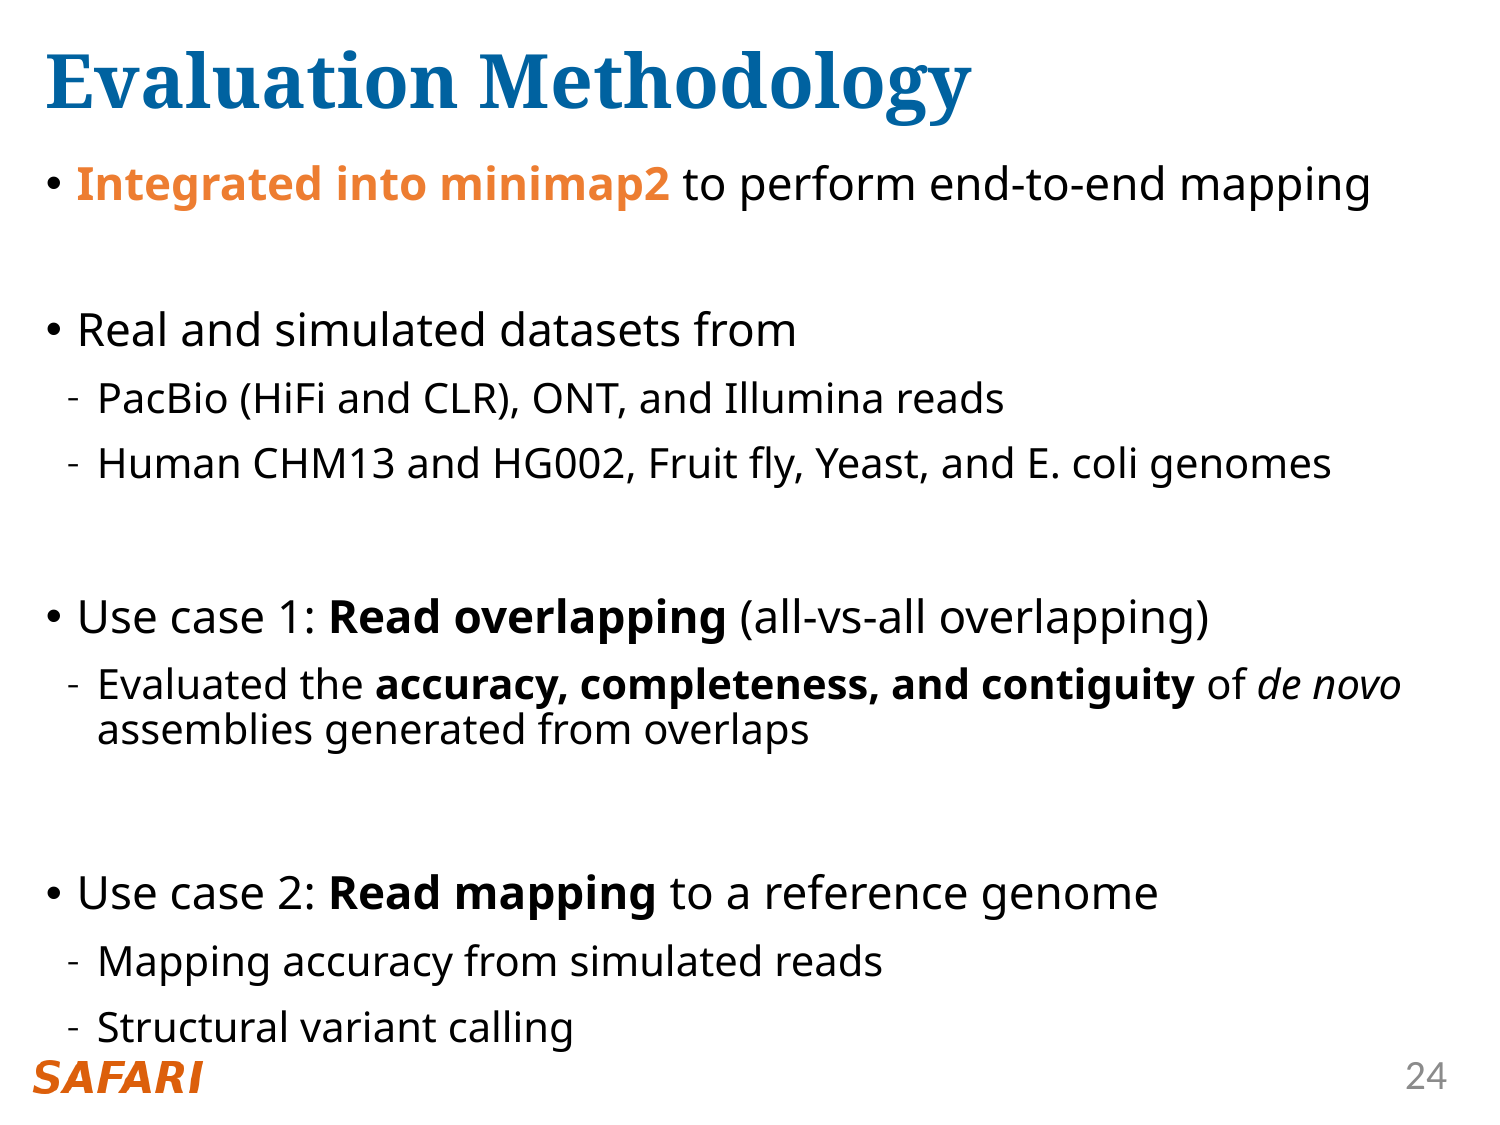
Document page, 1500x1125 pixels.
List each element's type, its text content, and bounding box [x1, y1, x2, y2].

picture [31, 1051, 209, 1104]
list Integrated into minimap2 to perform end-to-end mapping Real and simulated datasets from PacBio (HiFi and CLR), ONT, and Illumina reads Human CHM13 and HG002, Fruit fly, Yeast, and E. coli genomes Use case 1: Read overlapping (all-vs-all overlapping) Evaluated the accuracy, completeness, and contiguity of de novo assemblies generated from overlaps Use case 2: Read mapping to a reference genome Mapping accuracy from simulated reads Structural variant calling [31, 153, 1475, 1036]
title Evaluation Methodology [31, 15, 1475, 143]
